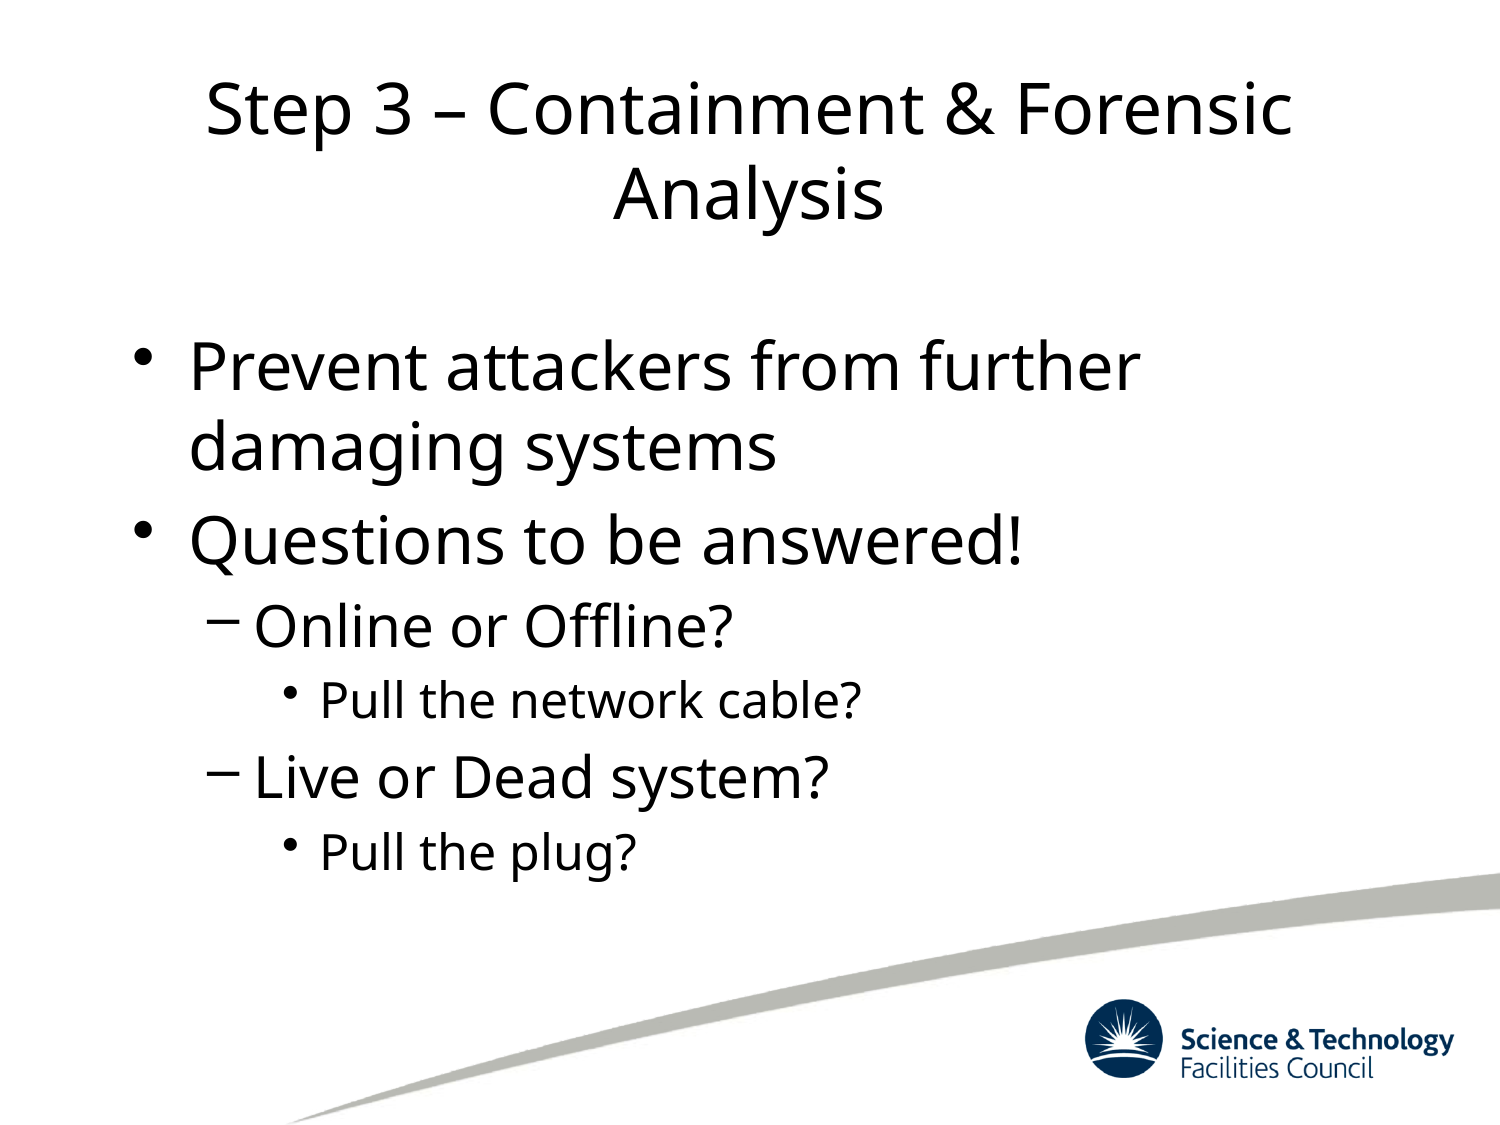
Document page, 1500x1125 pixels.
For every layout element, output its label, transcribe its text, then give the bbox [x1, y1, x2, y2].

list Prevent attackers from further damaging systems Questions to be answered! Online or Offline? Pull the network cable? Live or Dead system? Pull the plug? [116, 316, 1393, 1020]
picture [278, 872, 1500, 1125]
title Step 3 – Containment & Forensic Analysis [112, 54, 1388, 243]
